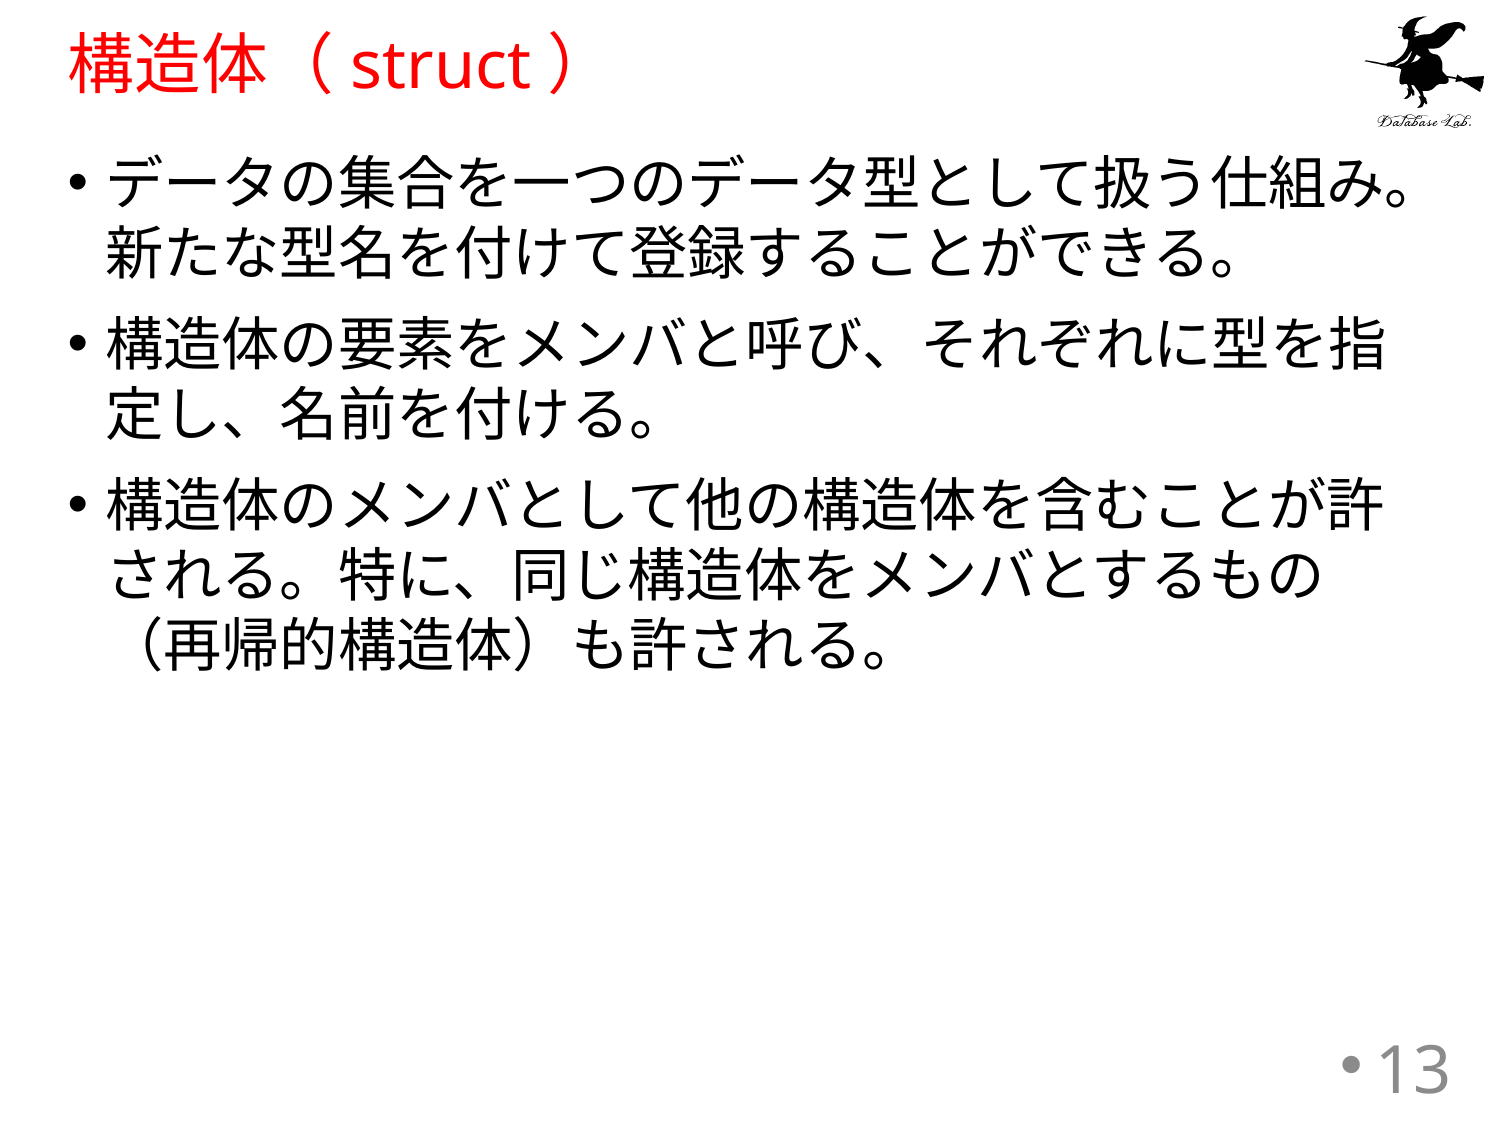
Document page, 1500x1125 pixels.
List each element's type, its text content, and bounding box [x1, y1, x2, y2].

list データの集合を一つのデータ型として扱う仕組み。新たな型名を付けて登録することができる。 構造体の要素をメンバと呼び、それぞれに型を指定し、名前を付ける。 構造体のメンバとして他の構造体を含むことが許される。特に、同じ構造体をメンバとするもの（再帰的構造体）も許される。 [52, 138, 1441, 1014]
title 構造体（struct） [52, 28, 1441, 106]
picture [1362, 14, 1486, 130]
slide_number 13 [1129, 1042, 1467, 1103]
